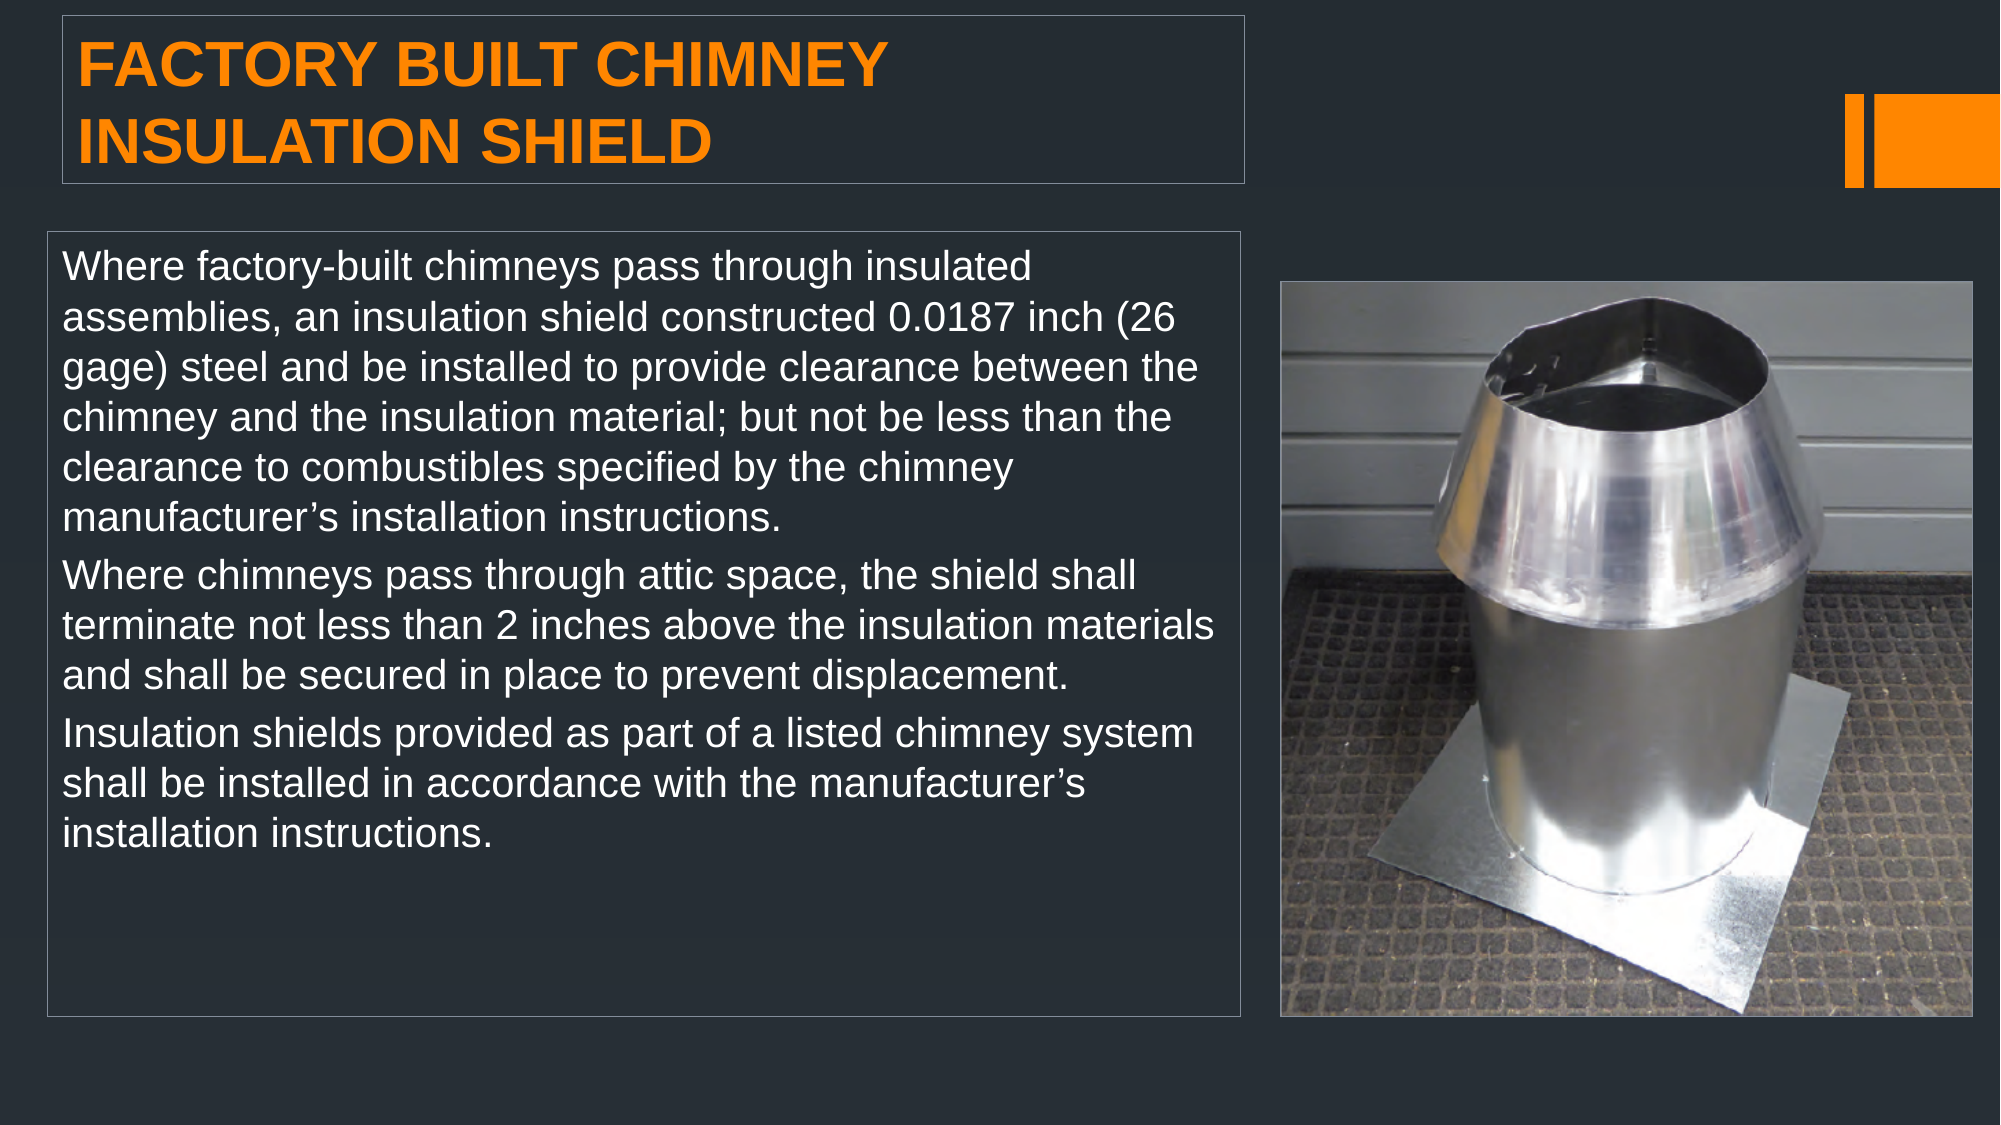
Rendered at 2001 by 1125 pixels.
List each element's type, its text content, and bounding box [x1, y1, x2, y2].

title FACTORY BUILT CHIMNEY INSULATION SHIELD [62, 15, 1245, 184]
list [1280, 281, 1974, 1017]
list Where factory-built chimneys pass through insulated assemblies, an insulation shield constructed 0.0187 inch (26 gage) steel and be installed to provide clearance between the chimney and the insulation material; but not be less than the clearance to combustibles specified by the chimney manufacturer’s installation instructions. Where chimneys pass through attic space, the shield shall terminate not less than 2 inches above the insulation materials and shall be secured in place to prevent displacement. Insulation shields provided as part of a listed chimney system shall be installed in accordance with the manufacturer’s installation instructions. [47, 231, 1241, 1017]
